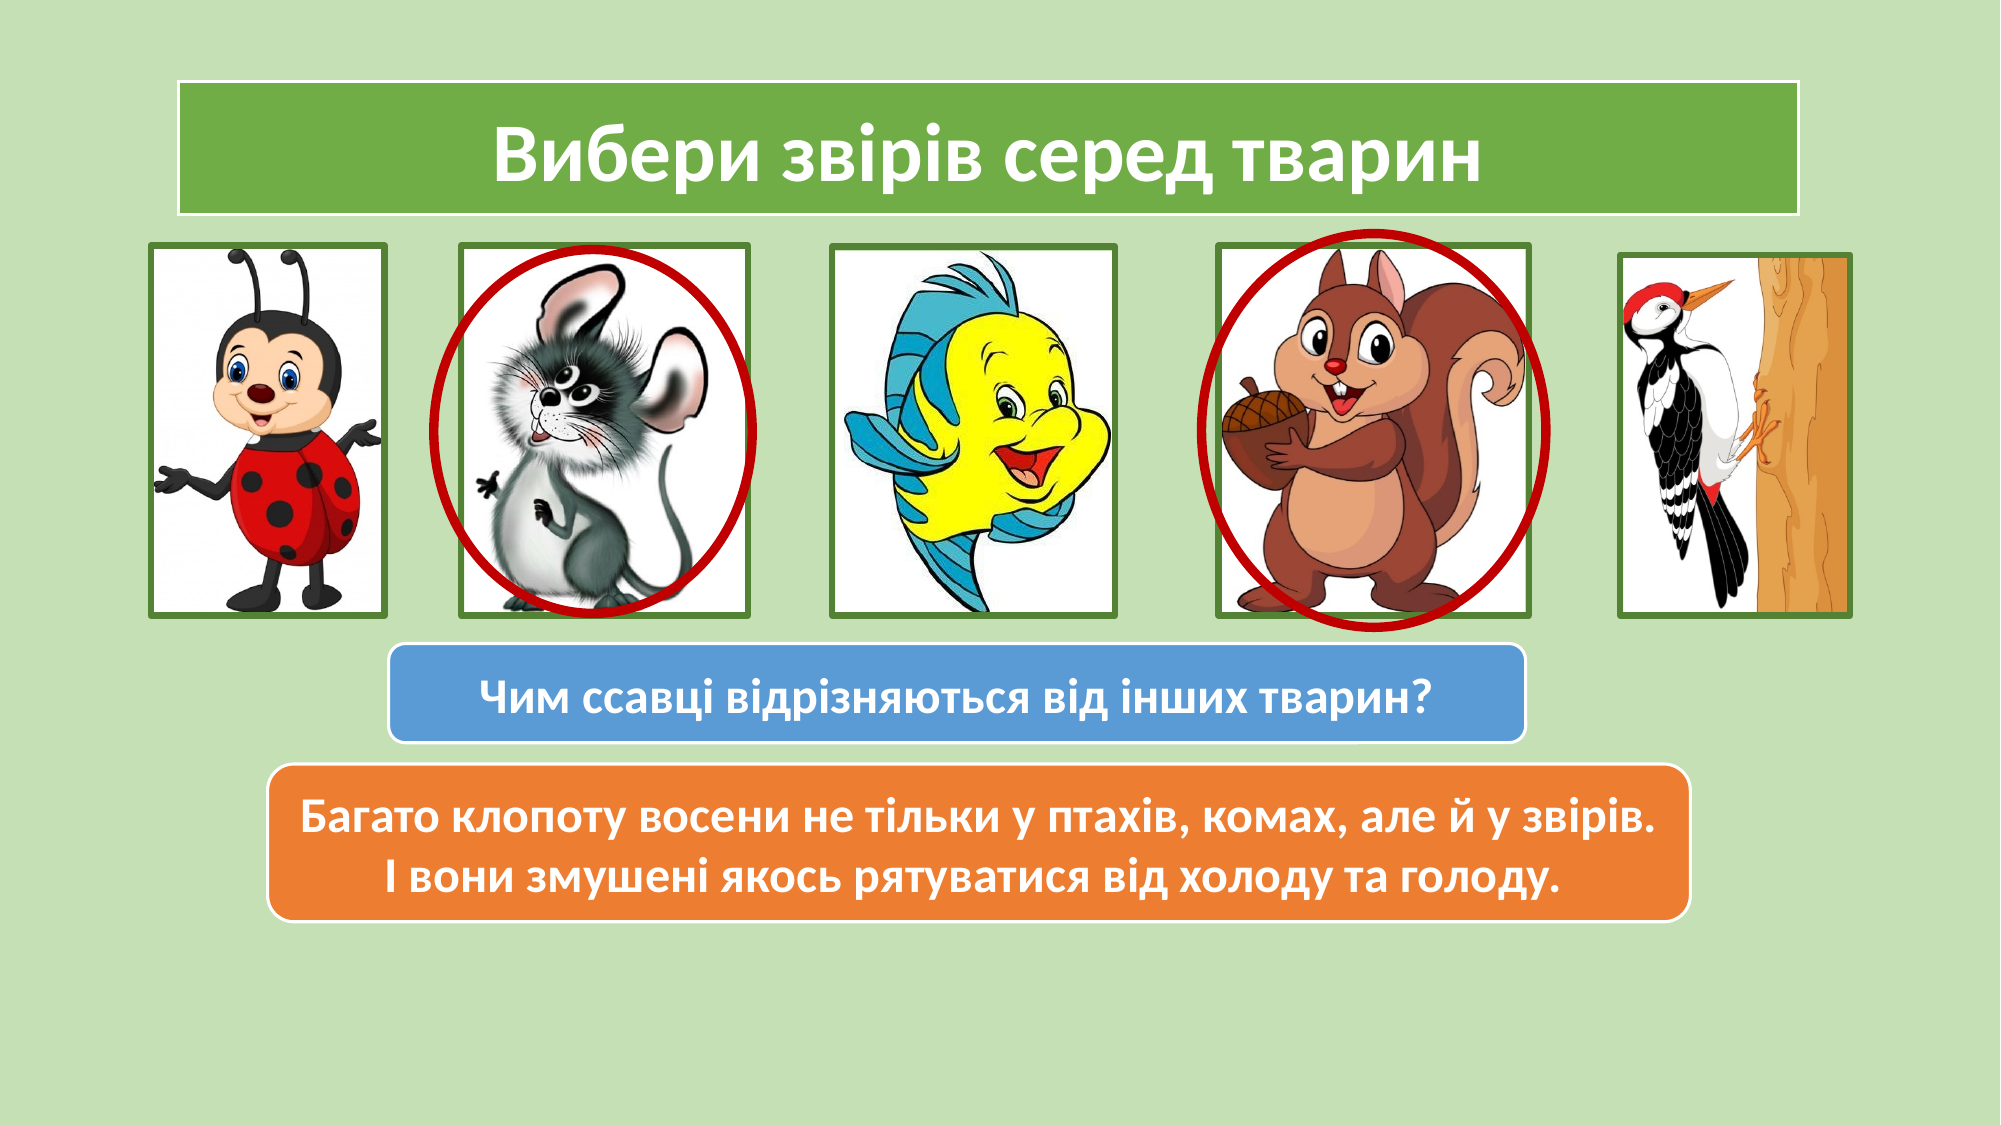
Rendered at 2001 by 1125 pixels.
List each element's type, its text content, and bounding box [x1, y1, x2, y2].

text_box [745, 373, 754, 490]
text_box Багато клопоту восени не тільки у птахів, комах, але й у звірів. І вони змушені якось рятуватися від холоду та голоду. [266, 762, 1692, 924]
picture [153, 248, 382, 613]
text_box Чим ссавці відрізняються від інших тварин? [387, 641, 1528, 745]
picture [1623, 258, 1848, 613]
picture [1221, 248, 1526, 613]
text_box [1306, 232, 1441, 248]
text_box [432, 322, 464, 541]
picture [835, 249, 1112, 613]
text_box [1306, 613, 1441, 629]
picture [464, 248, 745, 613]
text_box Вибери звірів серед тварин [177, 80, 1800, 216]
text_box [1200, 337, 1221, 524]
text_box [1526, 336, 1547, 525]
